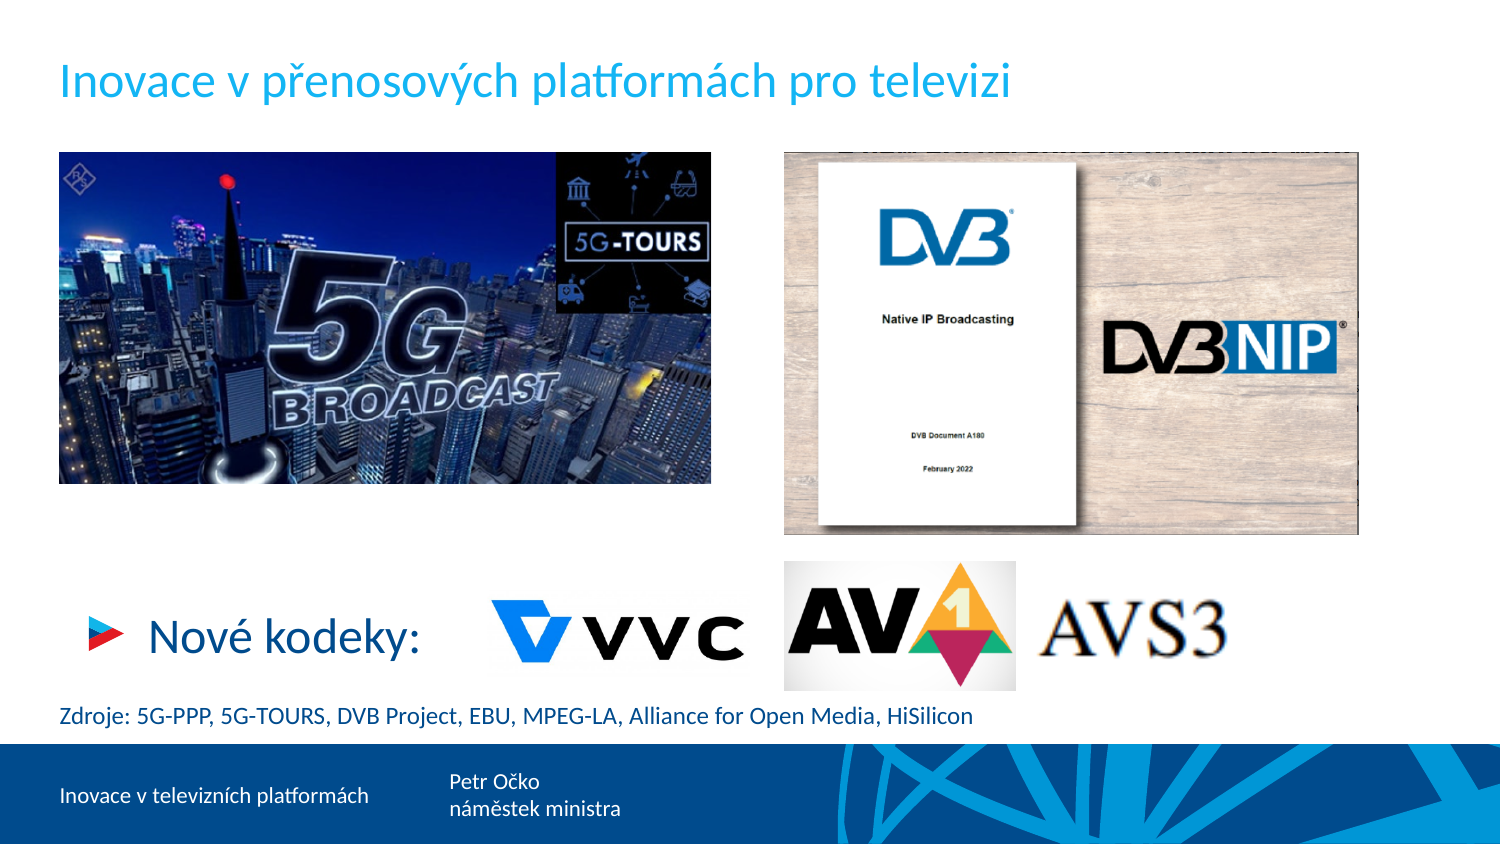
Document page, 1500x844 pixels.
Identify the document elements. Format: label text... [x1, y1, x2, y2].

title Inovace v přenosových platformách pro televizi [59, 47, 1464, 109]
picture [783, 561, 1016, 692]
picture [59, 151, 714, 485]
picture [487, 589, 751, 677]
text_box Nové kodeky: [29, 544, 591, 687]
picture [1028, 589, 1248, 677]
picture [783, 151, 1359, 536]
list Zdroje: 5G-PPP, 5G-TOURS, DVB Project, EBU, MPEG-LA, Alliance for Open Media, HiSilicon [59, 640, 1441, 799]
